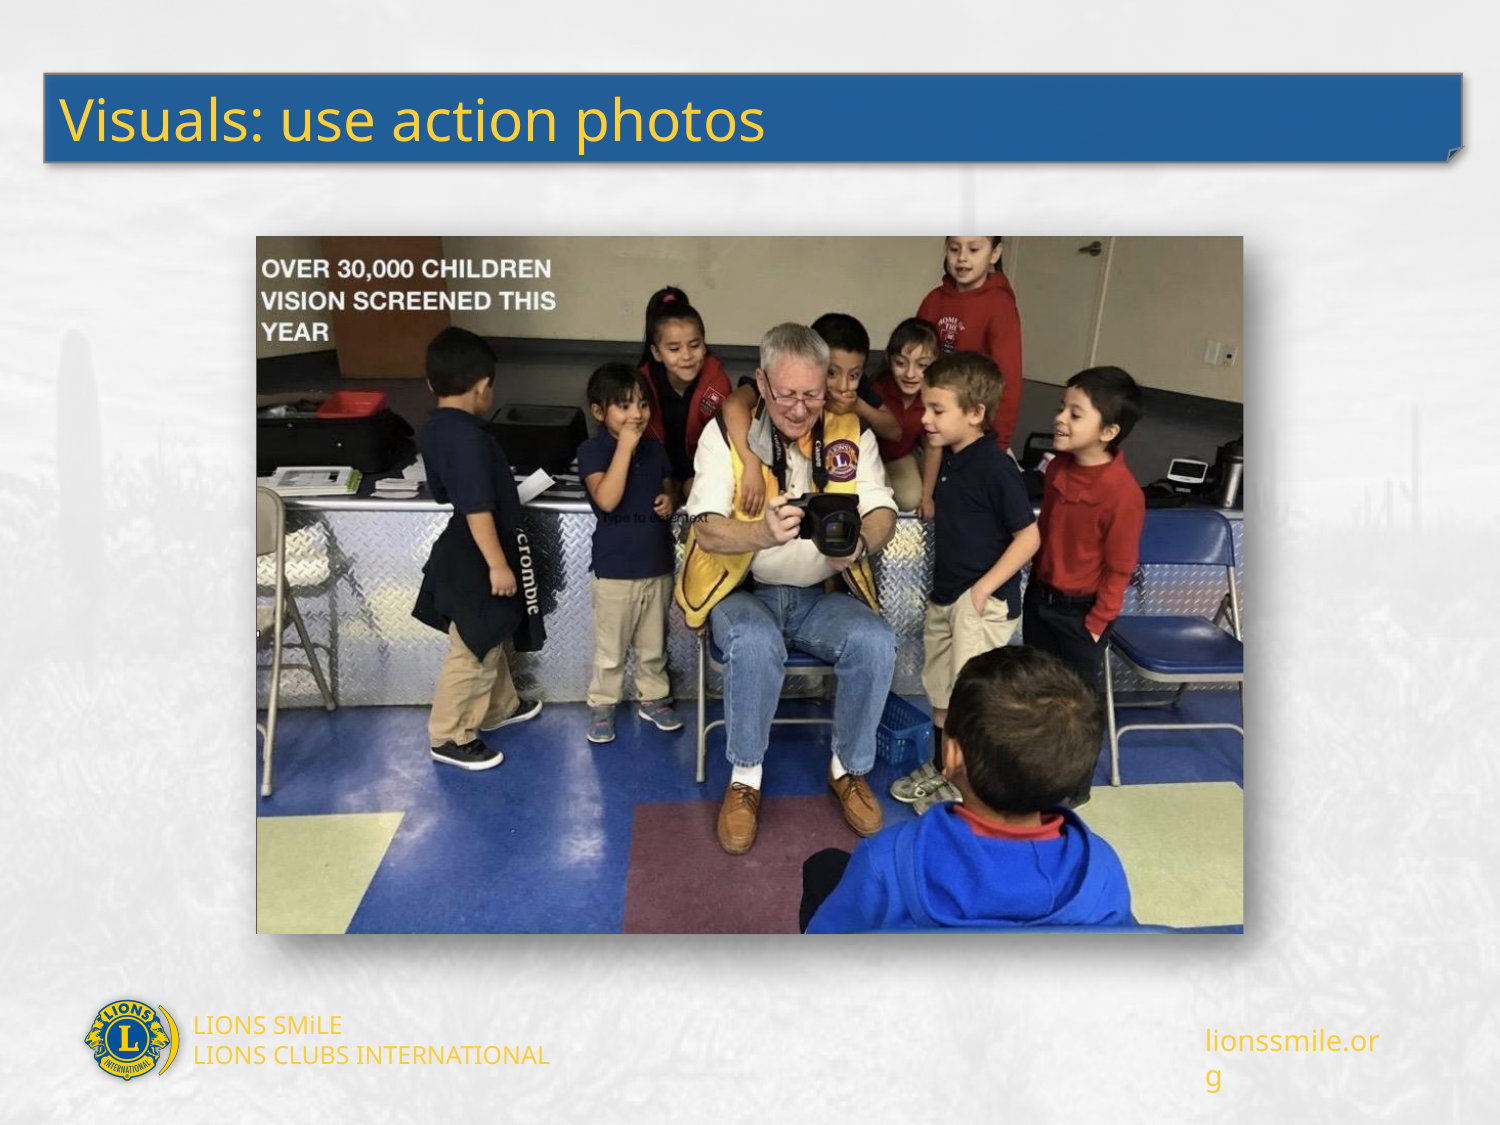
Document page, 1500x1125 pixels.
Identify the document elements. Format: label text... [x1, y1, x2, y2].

picture [75, 983, 189, 1097]
picture [256, 235, 1244, 934]
list Visuals: use action photos [44, 73, 1436, 163]
